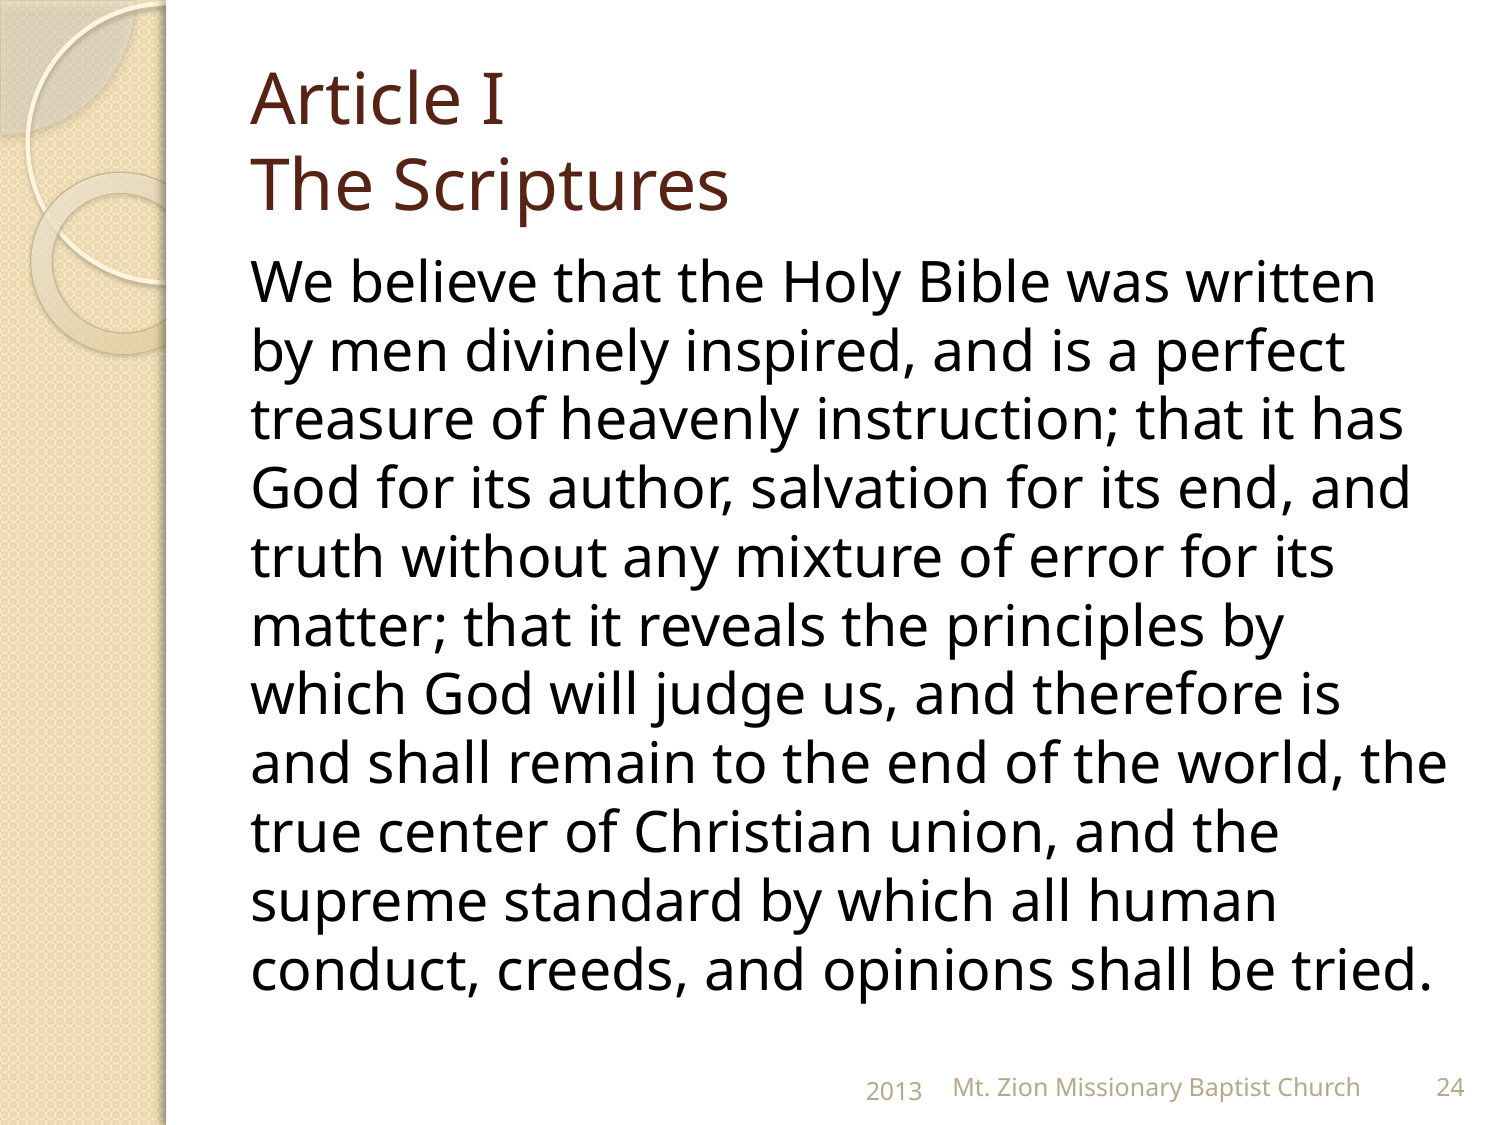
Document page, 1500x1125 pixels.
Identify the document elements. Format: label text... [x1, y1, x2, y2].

list We believe that the Holy Bible was written by men divinely inspired, and is a perfect treasure of heavenly instruction; that it has God for its author, salvation for its end, and truth without any mixture of error for its matter; that it reveals the principles by which God will judge us, and therefore is and shall remain to the end of the world, the true center of Christian union, and the supreme standard by which all human conduct, creeds, and opinions shall be tried. [235, 237, 1466, 1025]
slide_number 2013 [587, 1034, 937, 1113]
title Article I The Scriptures [235, 45, 1466, 233]
slide_number 24 [1413, 1034, 1488, 1113]
footer Mt. Zion Missionary Baptist Church [937, 1034, 1413, 1113]
